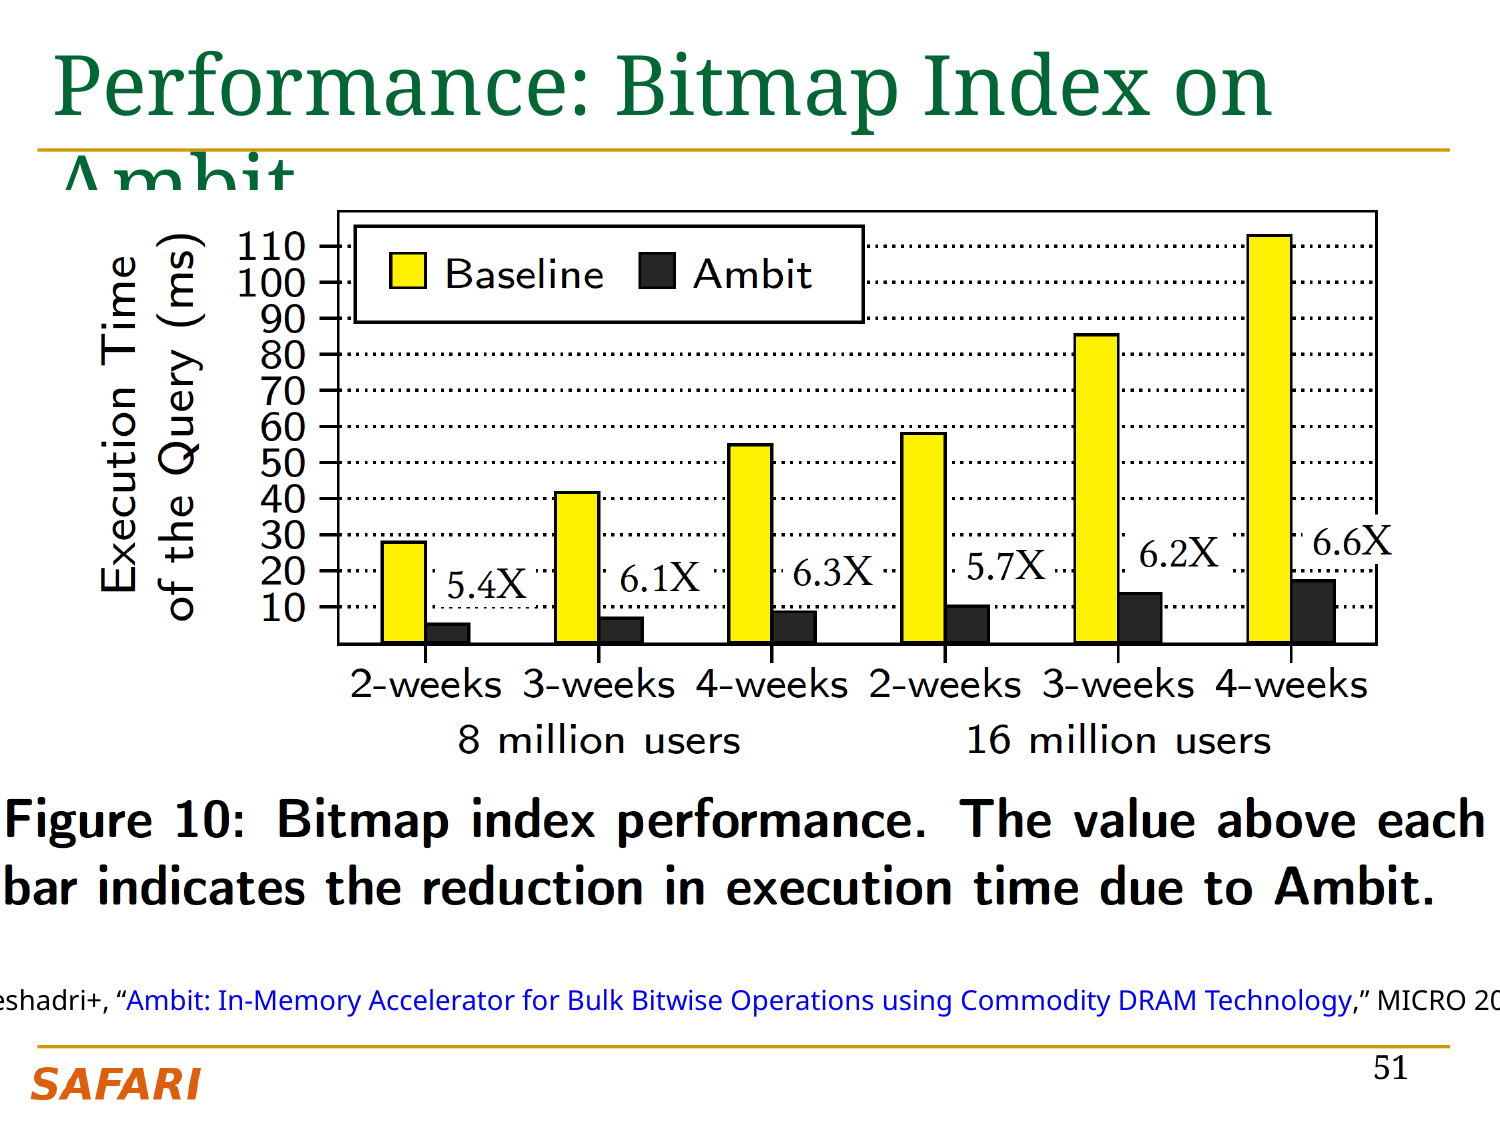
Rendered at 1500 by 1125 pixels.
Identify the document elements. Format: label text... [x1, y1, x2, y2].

title Performance: Bitmap Index on Ambit [37, 24, 1451, 189]
text_box Seshadri+, “Ambit: In-Memory Accelerator for Bulk Bitwise Operations using Commodity DRAM Technology,” MICRO 2017. [0, 975, 1500, 1024]
picture [0, 190, 1500, 918]
slide_number 51 [1074, 1024, 1426, 1100]
picture [29, 1058, 207, 1110]
